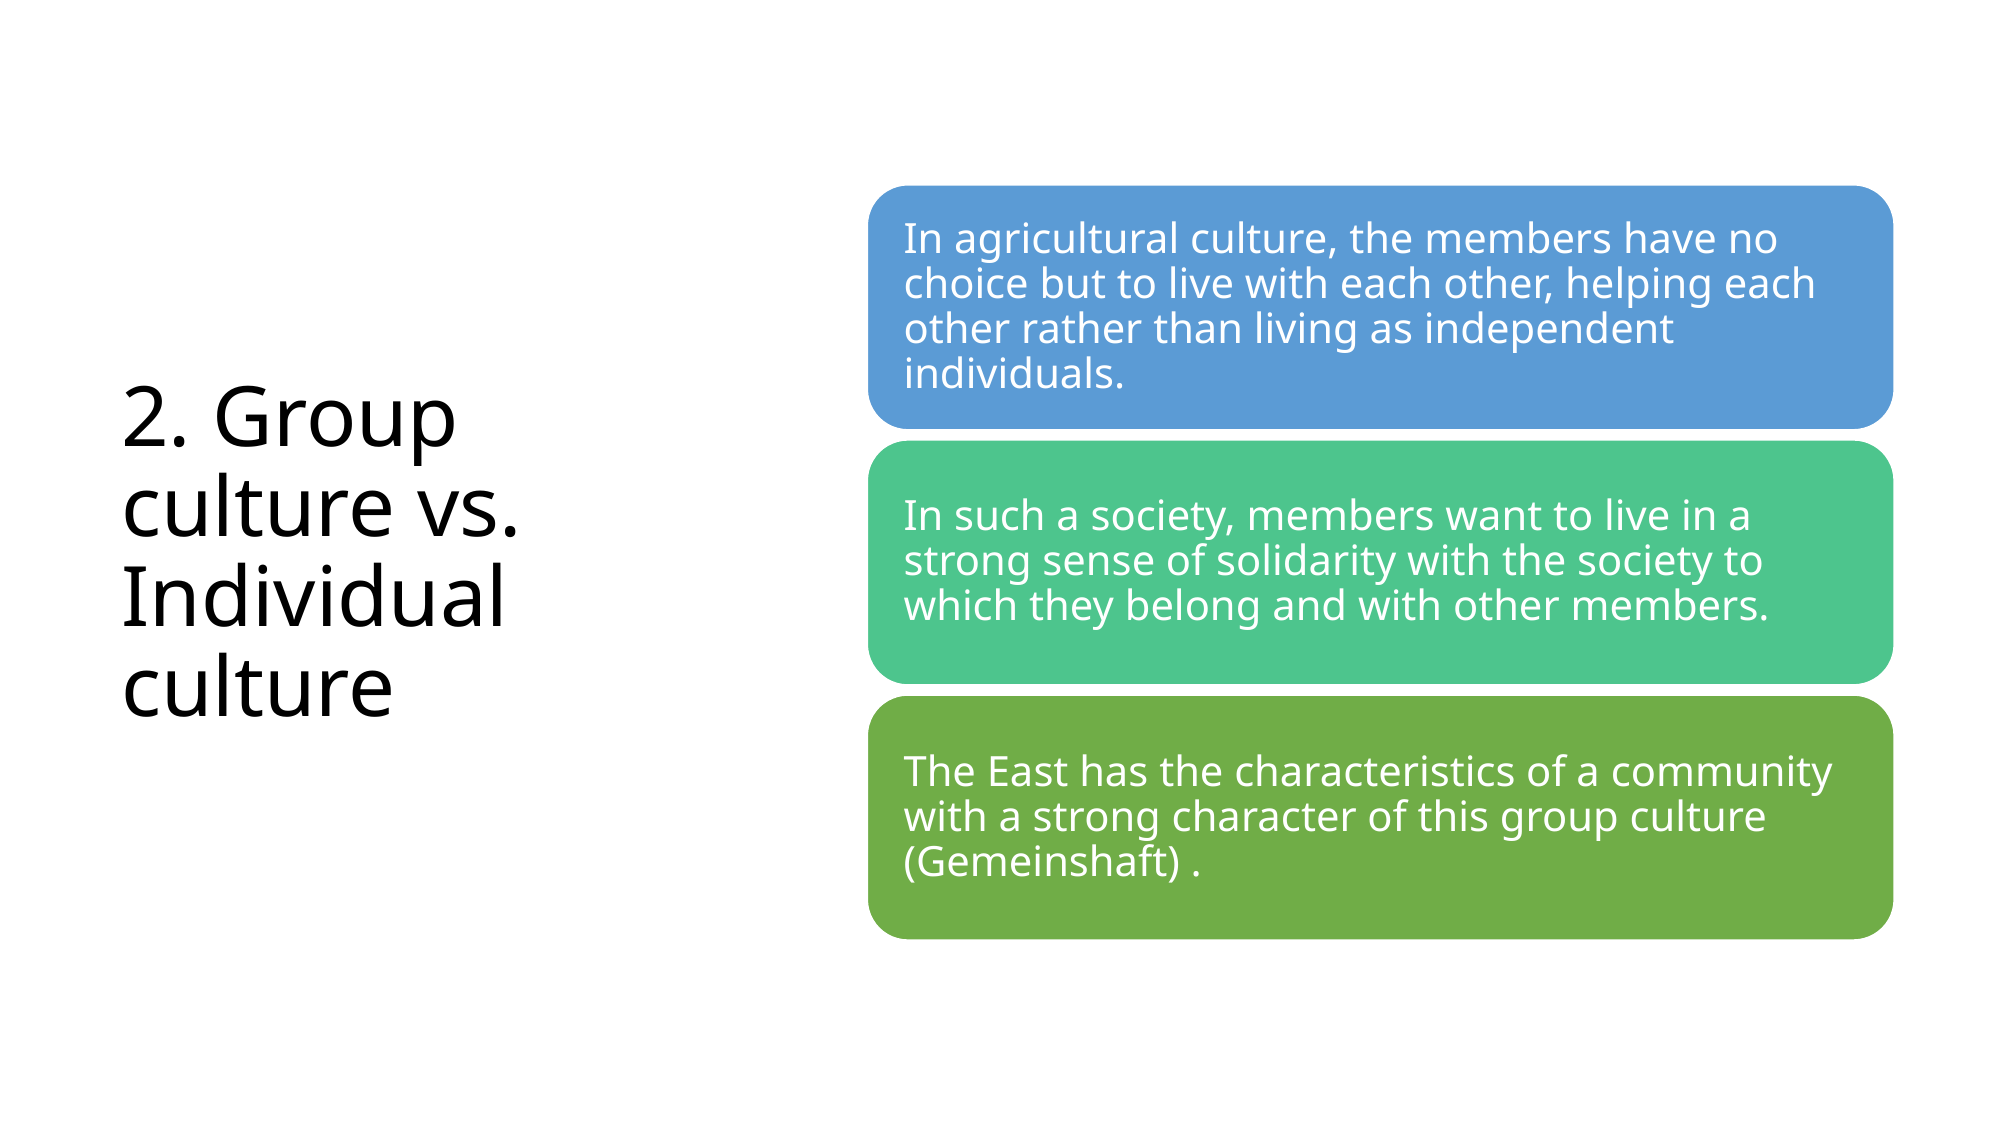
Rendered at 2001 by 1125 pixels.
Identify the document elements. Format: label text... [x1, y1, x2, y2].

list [866, 118, 1895, 1007]
title 2. Group culture vs. Individual culture [106, 103, 708, 1007]
